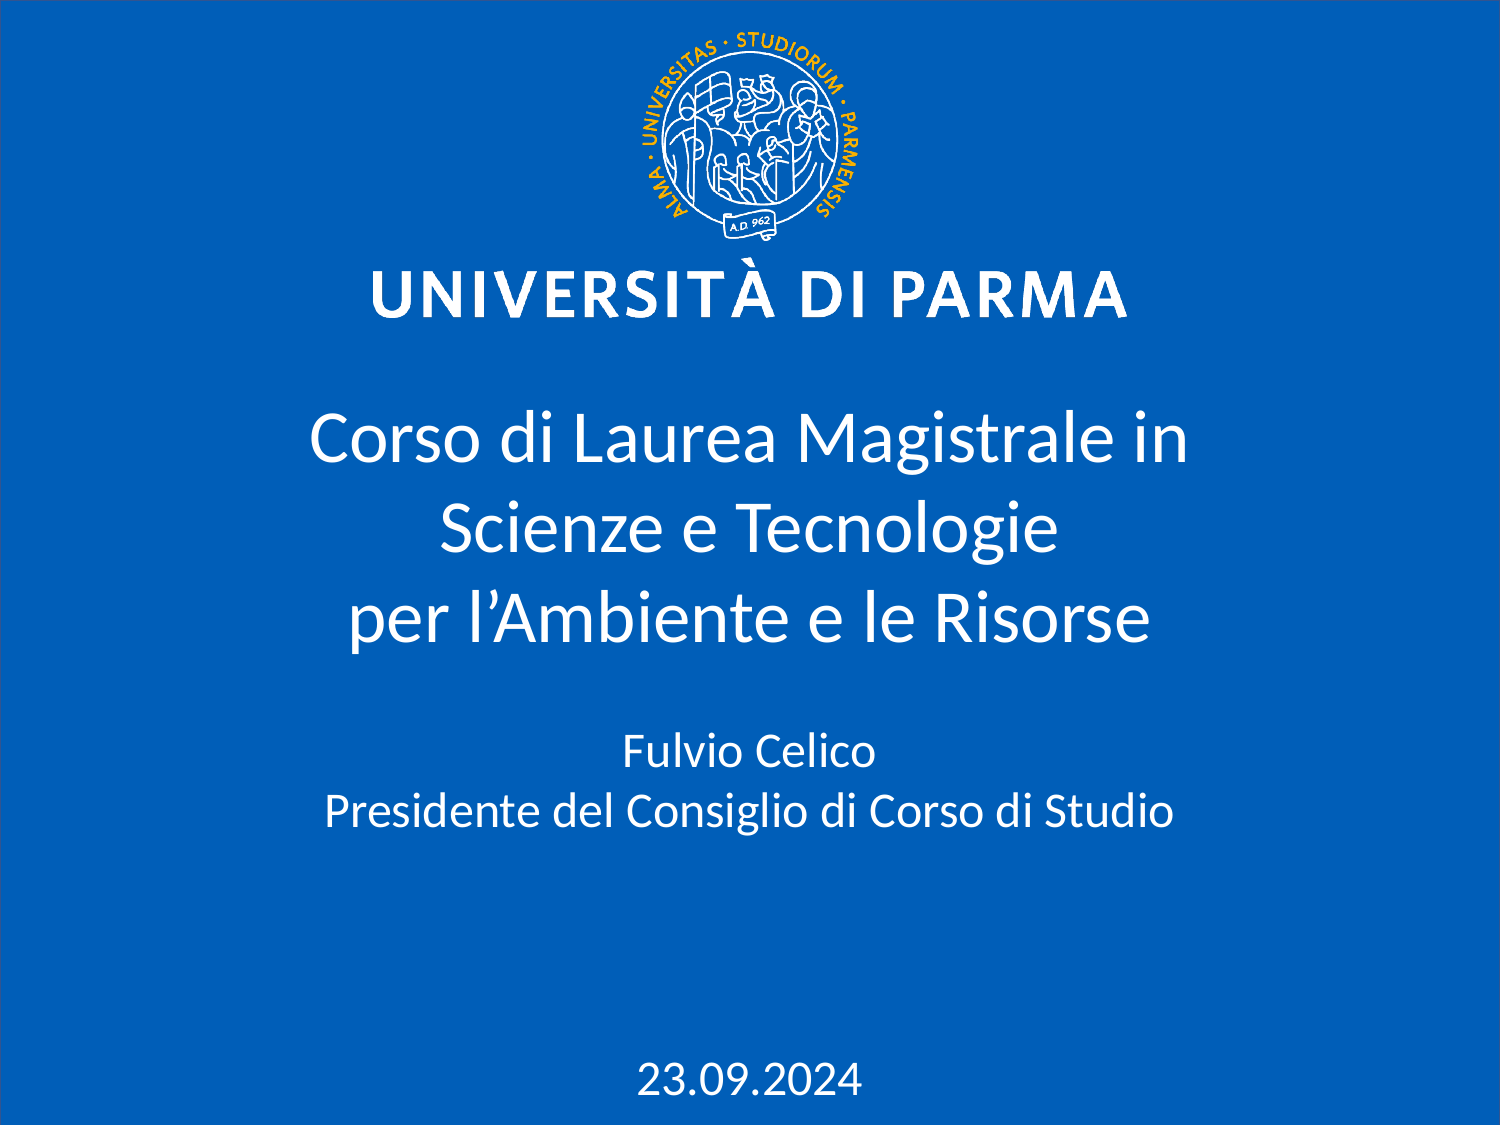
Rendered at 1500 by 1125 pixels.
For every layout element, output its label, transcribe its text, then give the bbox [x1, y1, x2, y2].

text_box Corso di Laurea Magistrale in Scienze e Tecnologie per l’Ambiente e le Risorse Fulvio Celico Presidente del Consiglio di Corso di Studio [0, 0, 1500, 1125]
text_box 23.09.2024 [621, 1038, 879, 1113]
picture [373, 32, 1127, 318]
